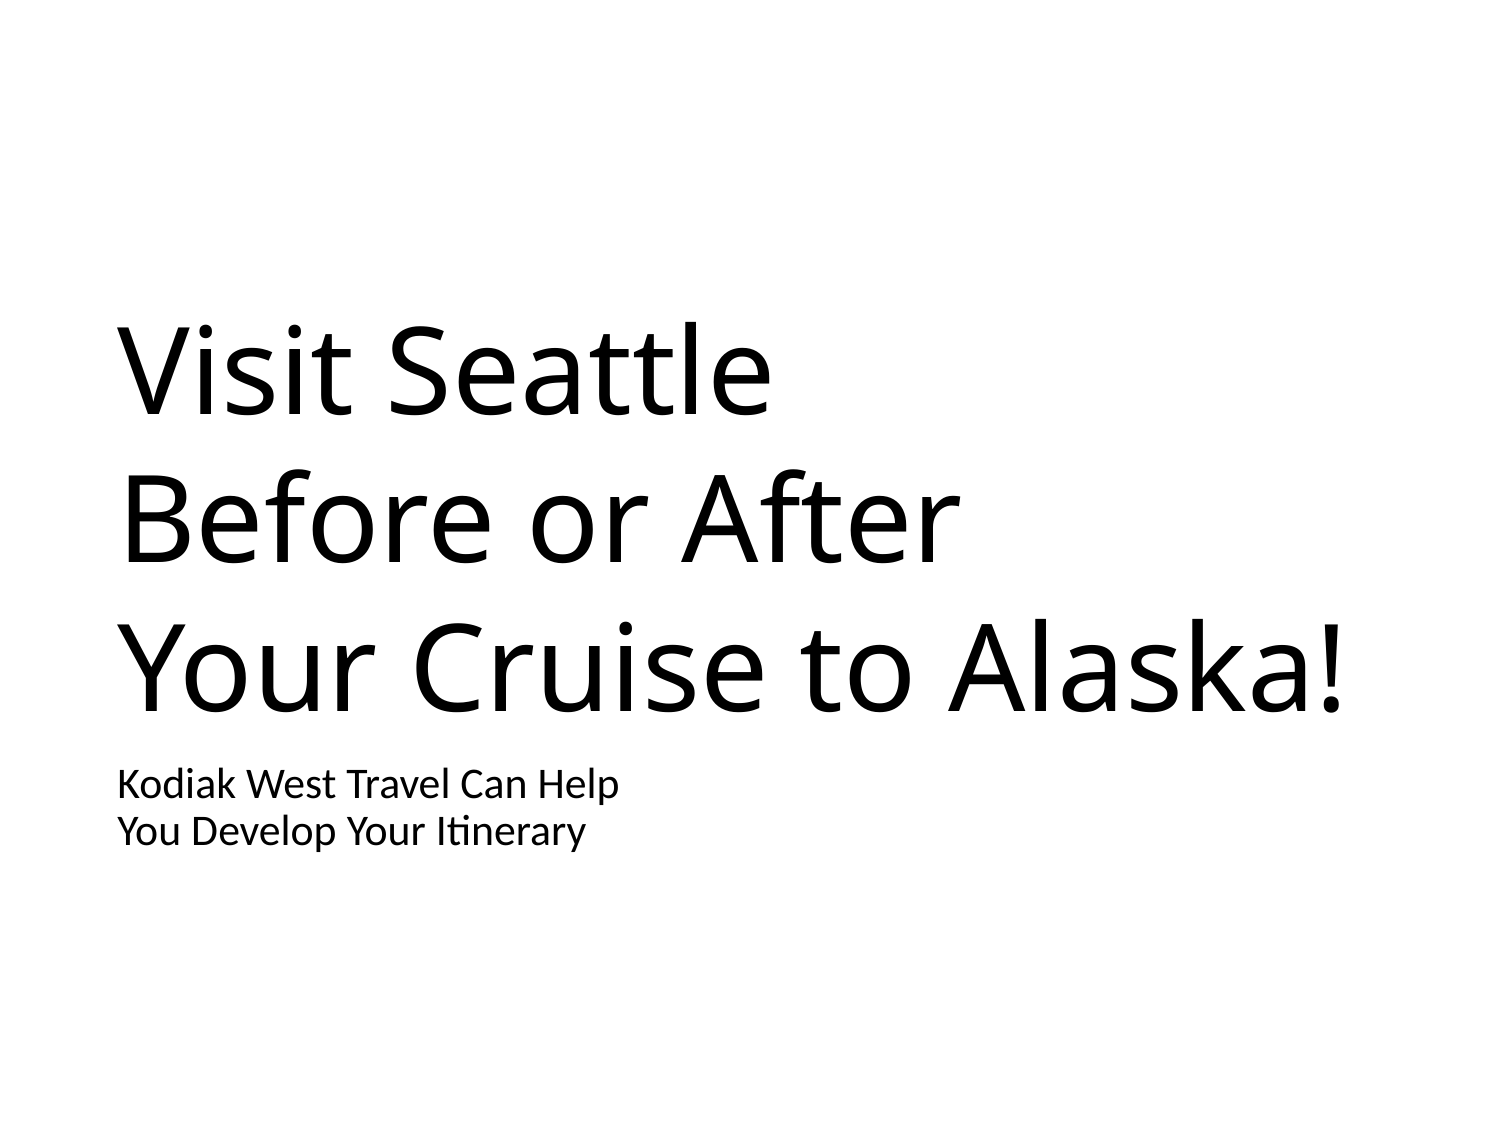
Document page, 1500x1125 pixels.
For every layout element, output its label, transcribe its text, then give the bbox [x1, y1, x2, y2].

list Kodiak West Travel Can Help You Develop Your Itinerary [102, 752, 1397, 999]
title Visit Seattle Before or After Your Cruise to Alaska! [102, 280, 1397, 749]
